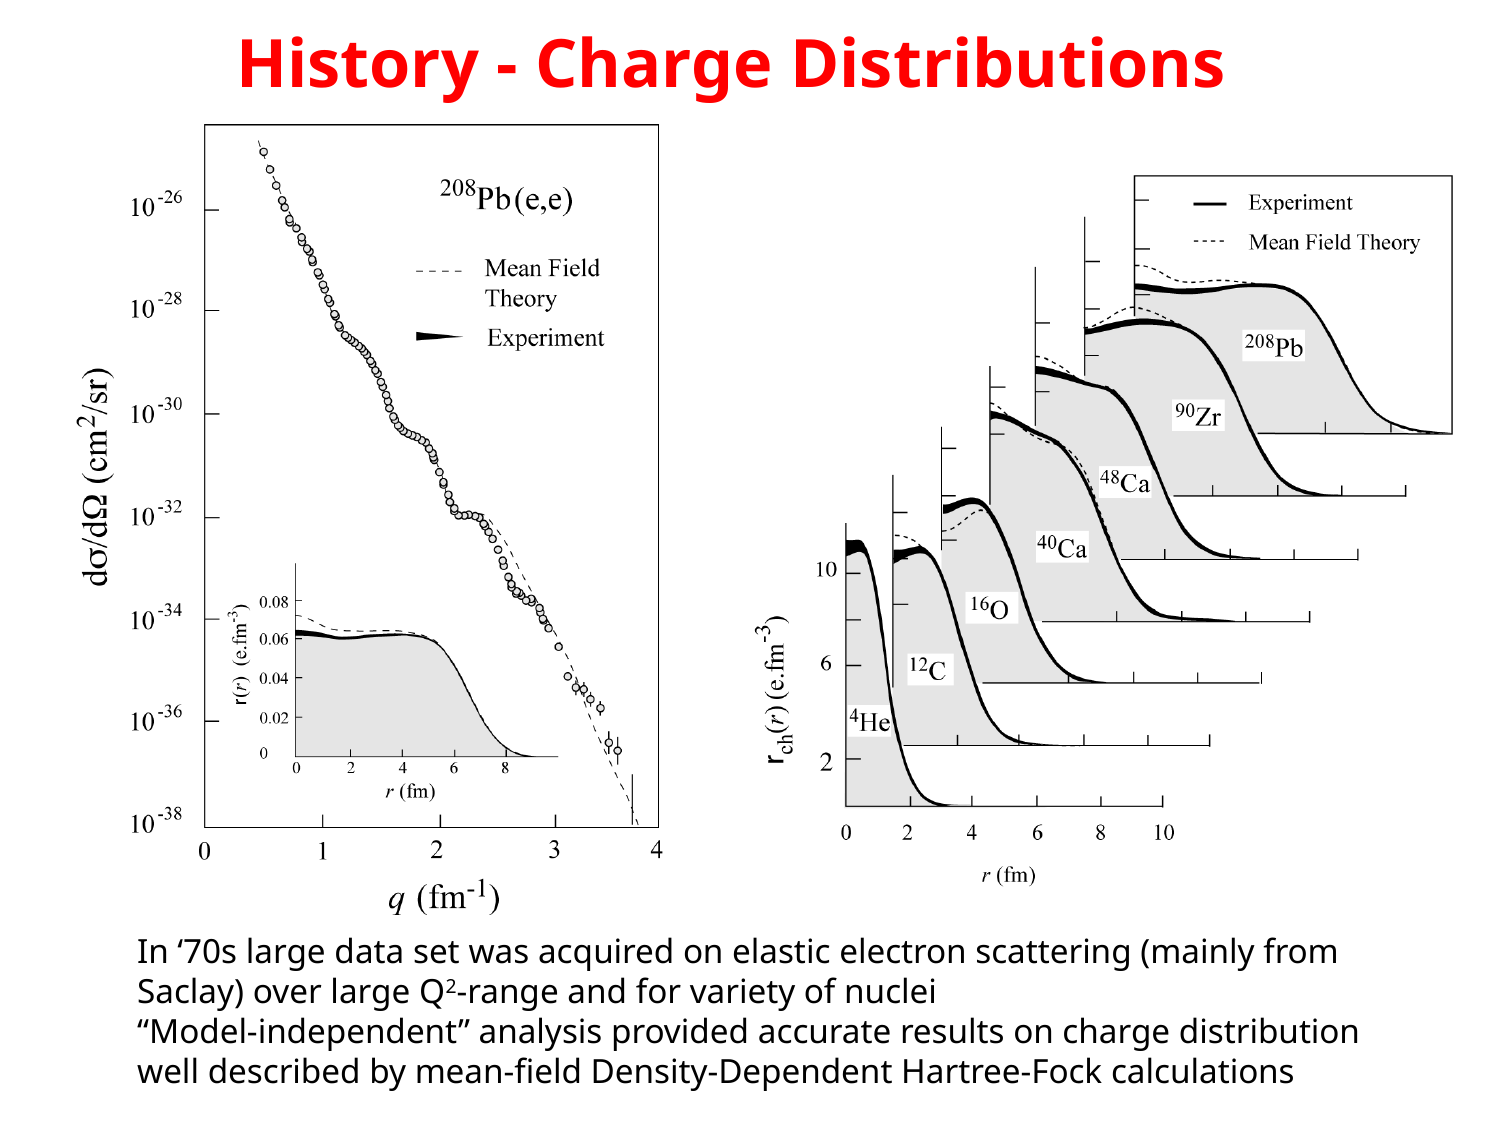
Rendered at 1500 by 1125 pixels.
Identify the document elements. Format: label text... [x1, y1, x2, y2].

picture [62, 124, 663, 915]
picture [737, 124, 1473, 897]
title History - Charge Distributions [49, 0, 1413, 122]
text_box In ‘70s large data set was acquired on elastic electron scattering (mainly from Saclay) over large Q2-range and for variety of nuclei “Model-independent” analysis provided accurate results on charge distribution well described by mean-field Density-Dependent Hartree-Fock calculations [122, 923, 1388, 1098]
